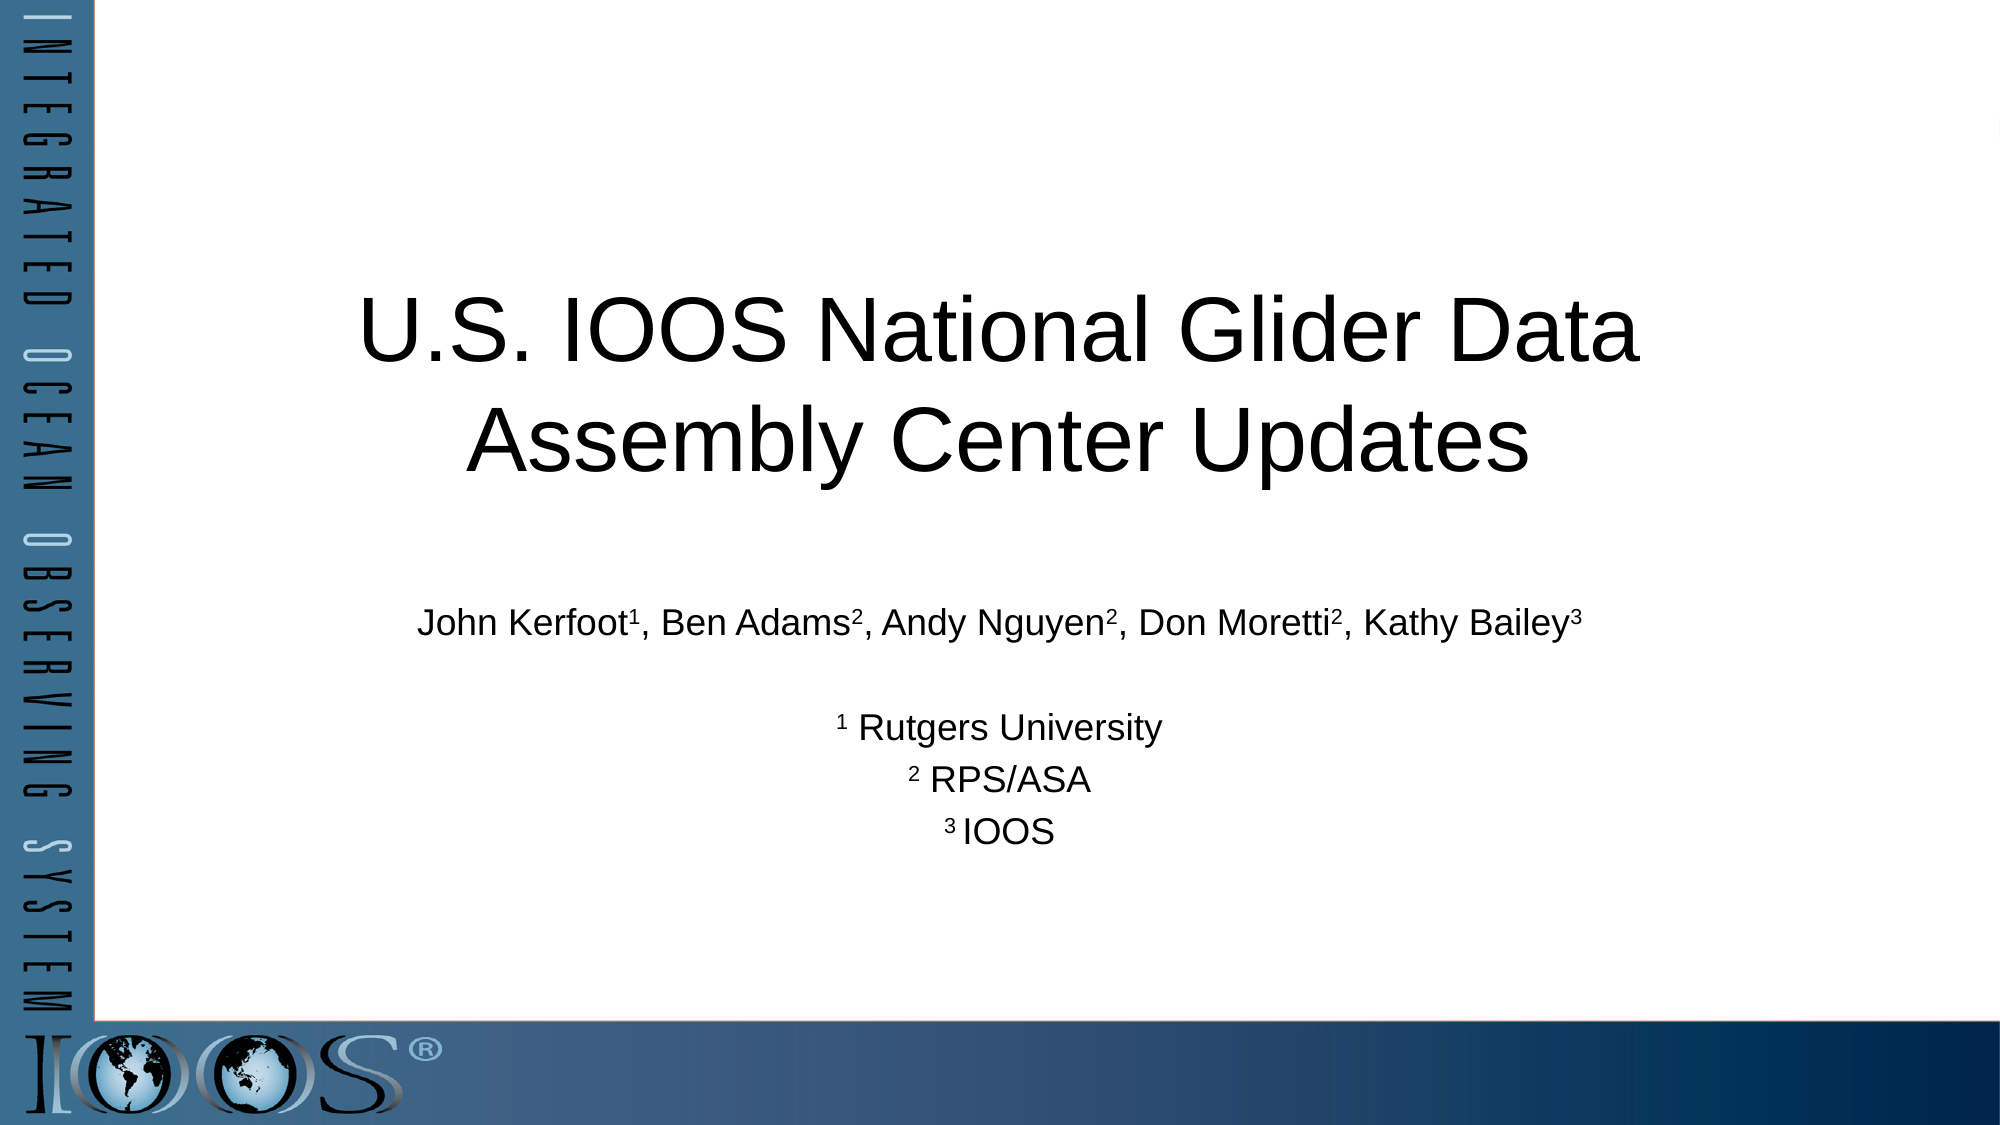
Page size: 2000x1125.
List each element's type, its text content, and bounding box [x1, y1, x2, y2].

picture [0, 0, 2000, 1125]
text_box U.S. IOOS National Glider Data Assembly Center Updates [249, 184, 1750, 576]
subtitle John Kerfoot1, Ben Adams2, Andy Nguyen2, Don Moretti2, Kathy Bailey3 1 Rutgers University 2 RPS/ASA 3 IOOS [249, 590, 1750, 863]
